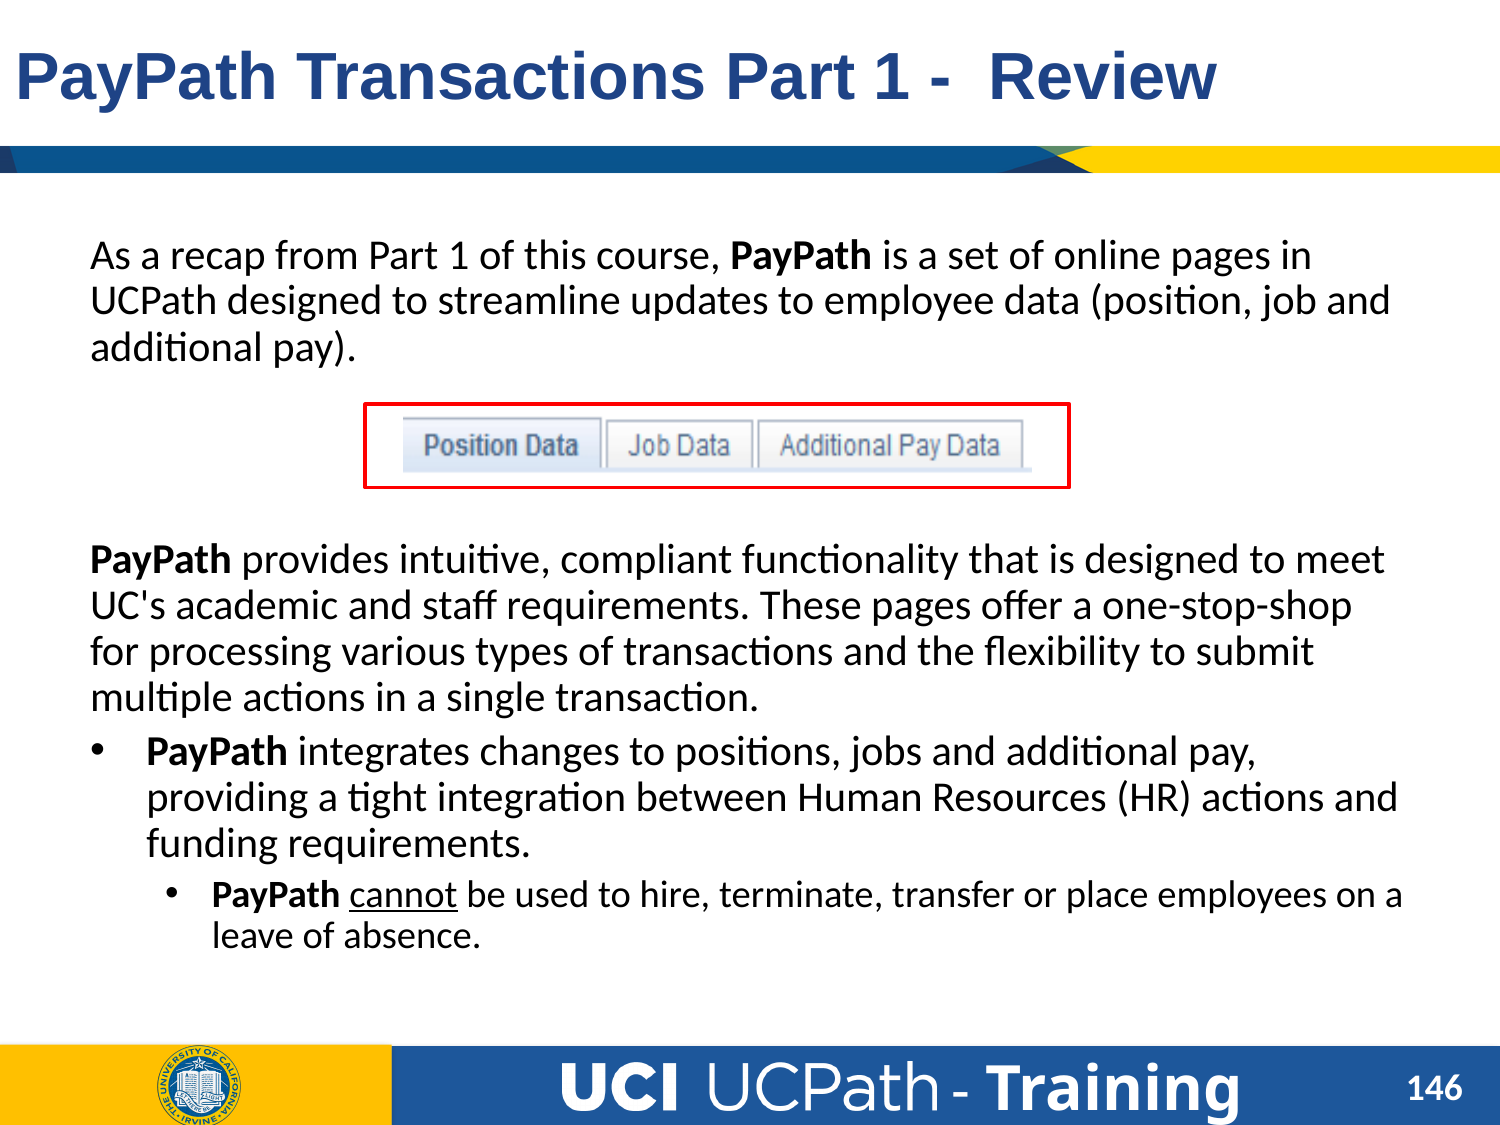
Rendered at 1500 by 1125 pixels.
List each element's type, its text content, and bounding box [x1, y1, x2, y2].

list As a recap from Part 1 of this course, PayPath is a set of online pages in UCPath designed to streamline updates to employee data (position, job and additional pay). PayPath provides intuitive, compliant functionality that is designed to meet UC's academic and staff requirements. These pages offer a one-stop-shop for processing various types of transactions and the flexibility to submit multiple actions in a single transaction. PayPath integrates changes to positions, jobs and additional pay, providing a tight integration between Human Resources (HR) actions and funding requirements. PayPath cannot be used to hire, terminate, transfer or place employees on a leave of absence. [75, 224, 1425, 1013]
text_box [364, 403, 1070, 488]
picture [157, 1045, 241, 1125]
picture [562, 1061, 937, 1111]
title PayPath Transactions Part 1 - Review [0, 2, 1350, 143]
picture [0, 120, 1500, 251]
